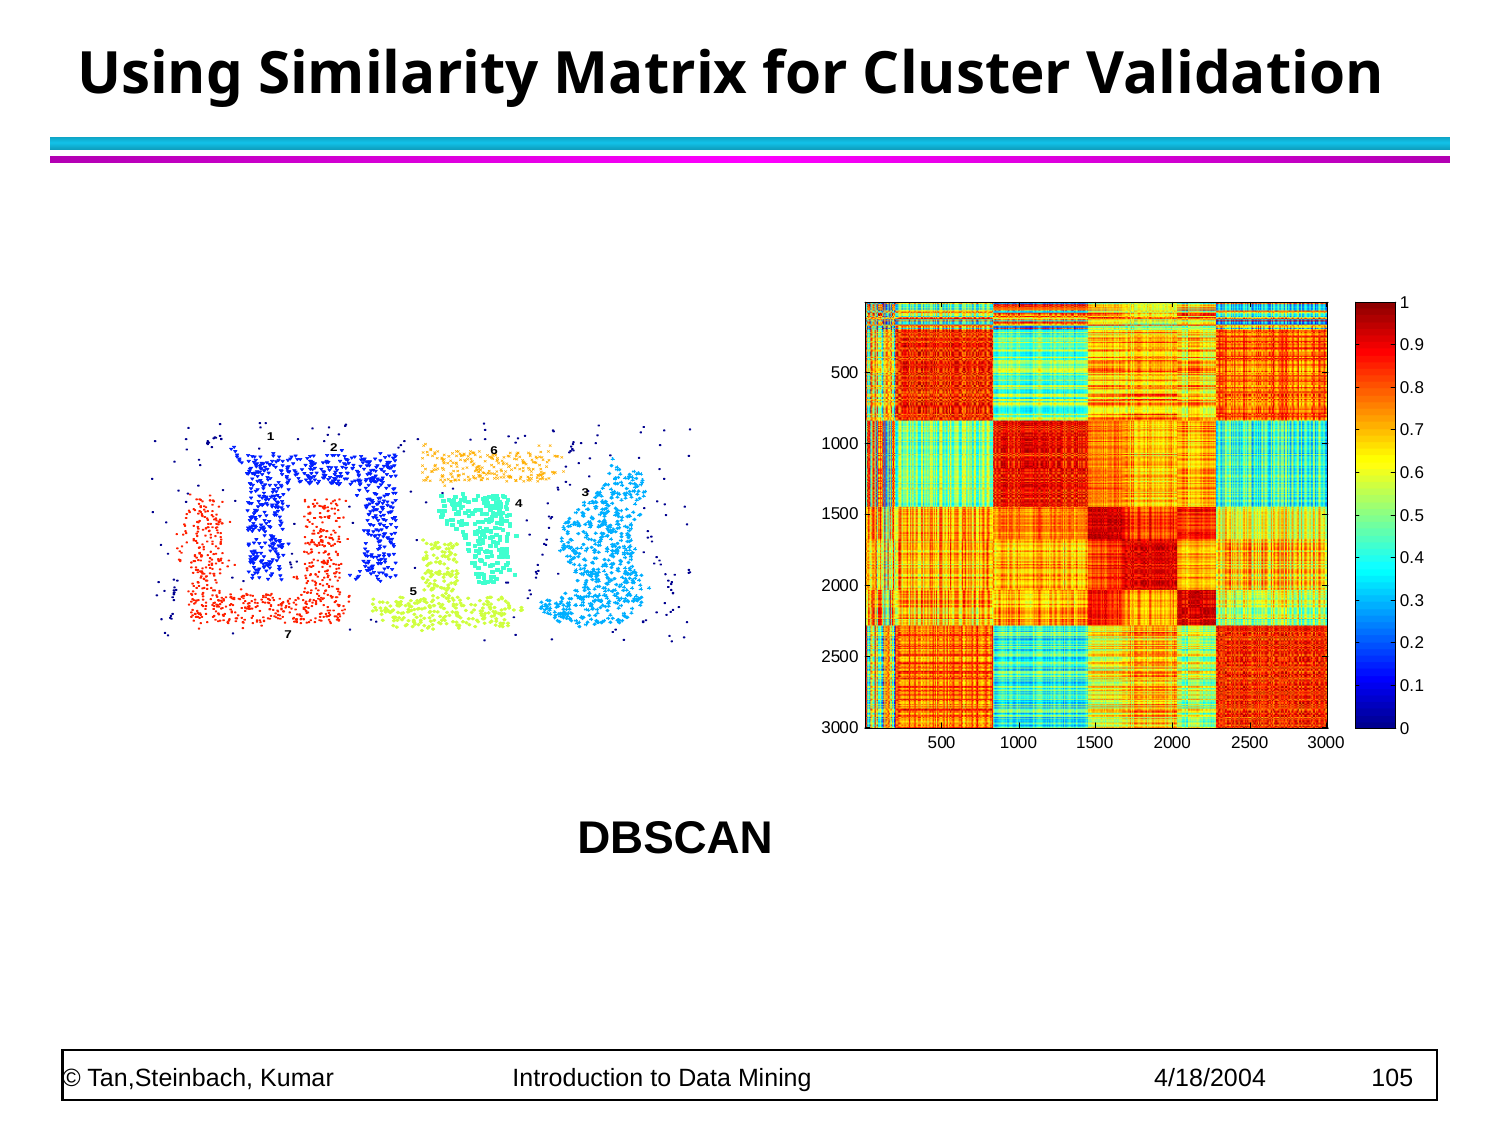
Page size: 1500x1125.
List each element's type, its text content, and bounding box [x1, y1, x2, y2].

title Using Similarity Matrix for Cluster Validation [62, 24, 1421, 113]
text_box DBSCAN [562, 800, 1038, 870]
picture [37, 262, 1474, 787]
